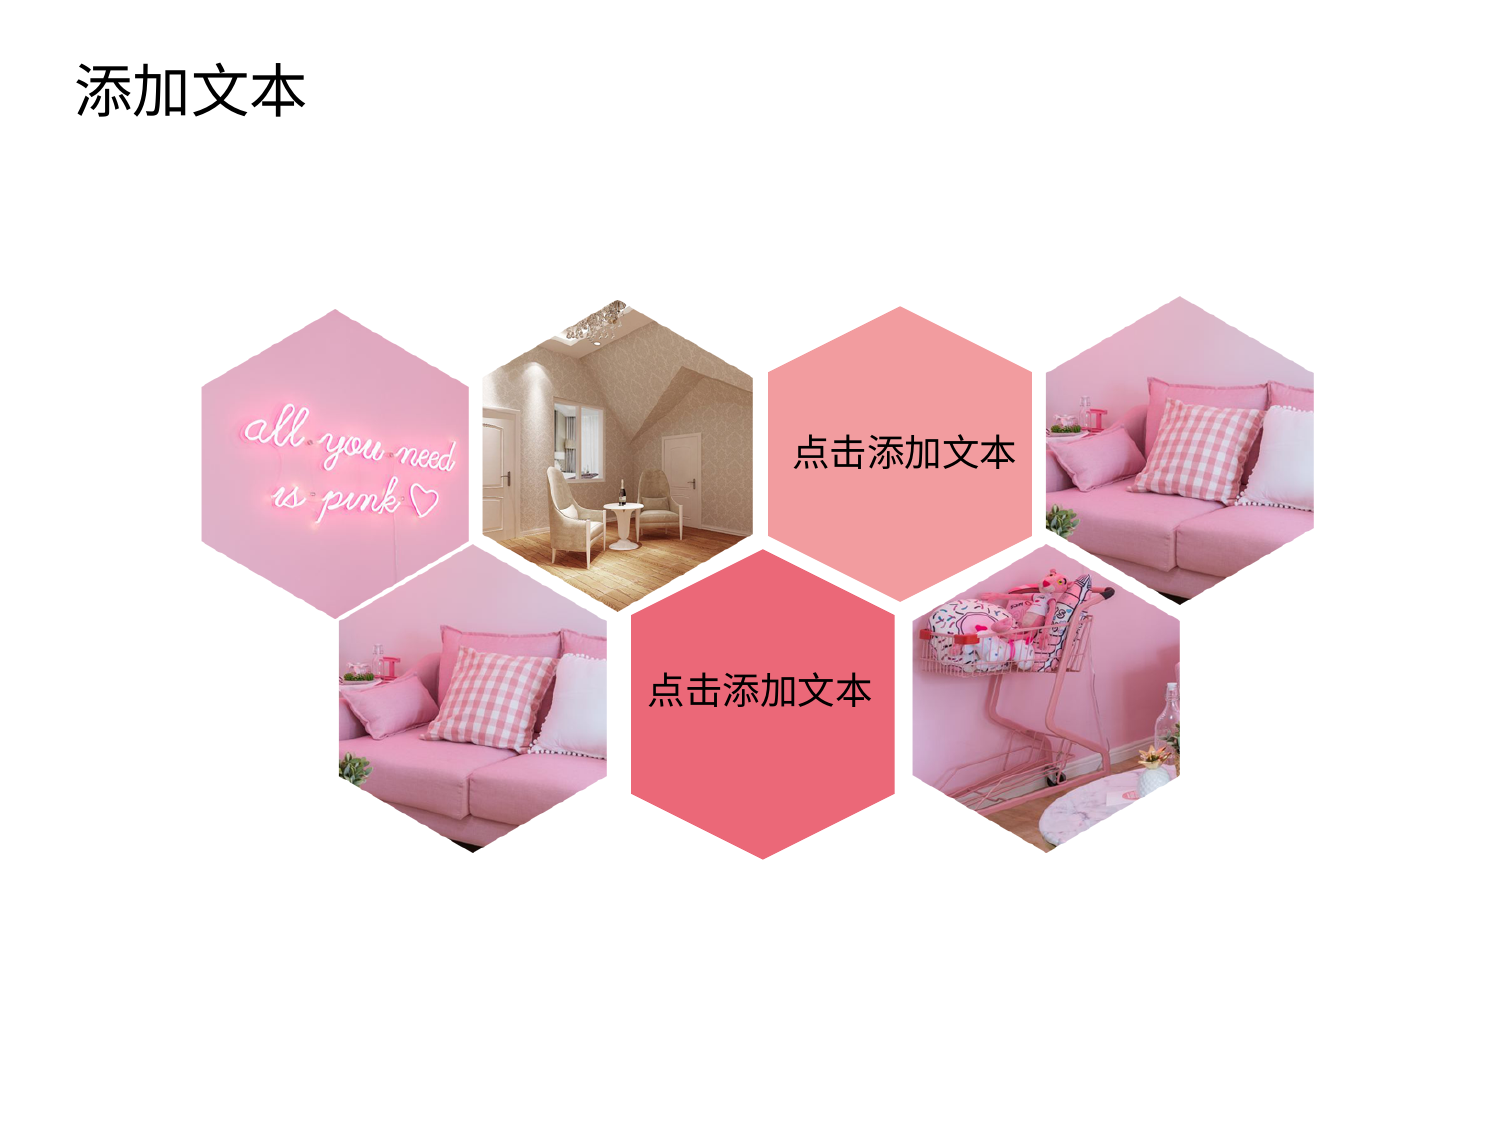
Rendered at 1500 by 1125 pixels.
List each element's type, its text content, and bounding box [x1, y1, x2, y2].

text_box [170, 269, 1350, 882]
text_box 添加文本 [60, 46, 323, 132]
